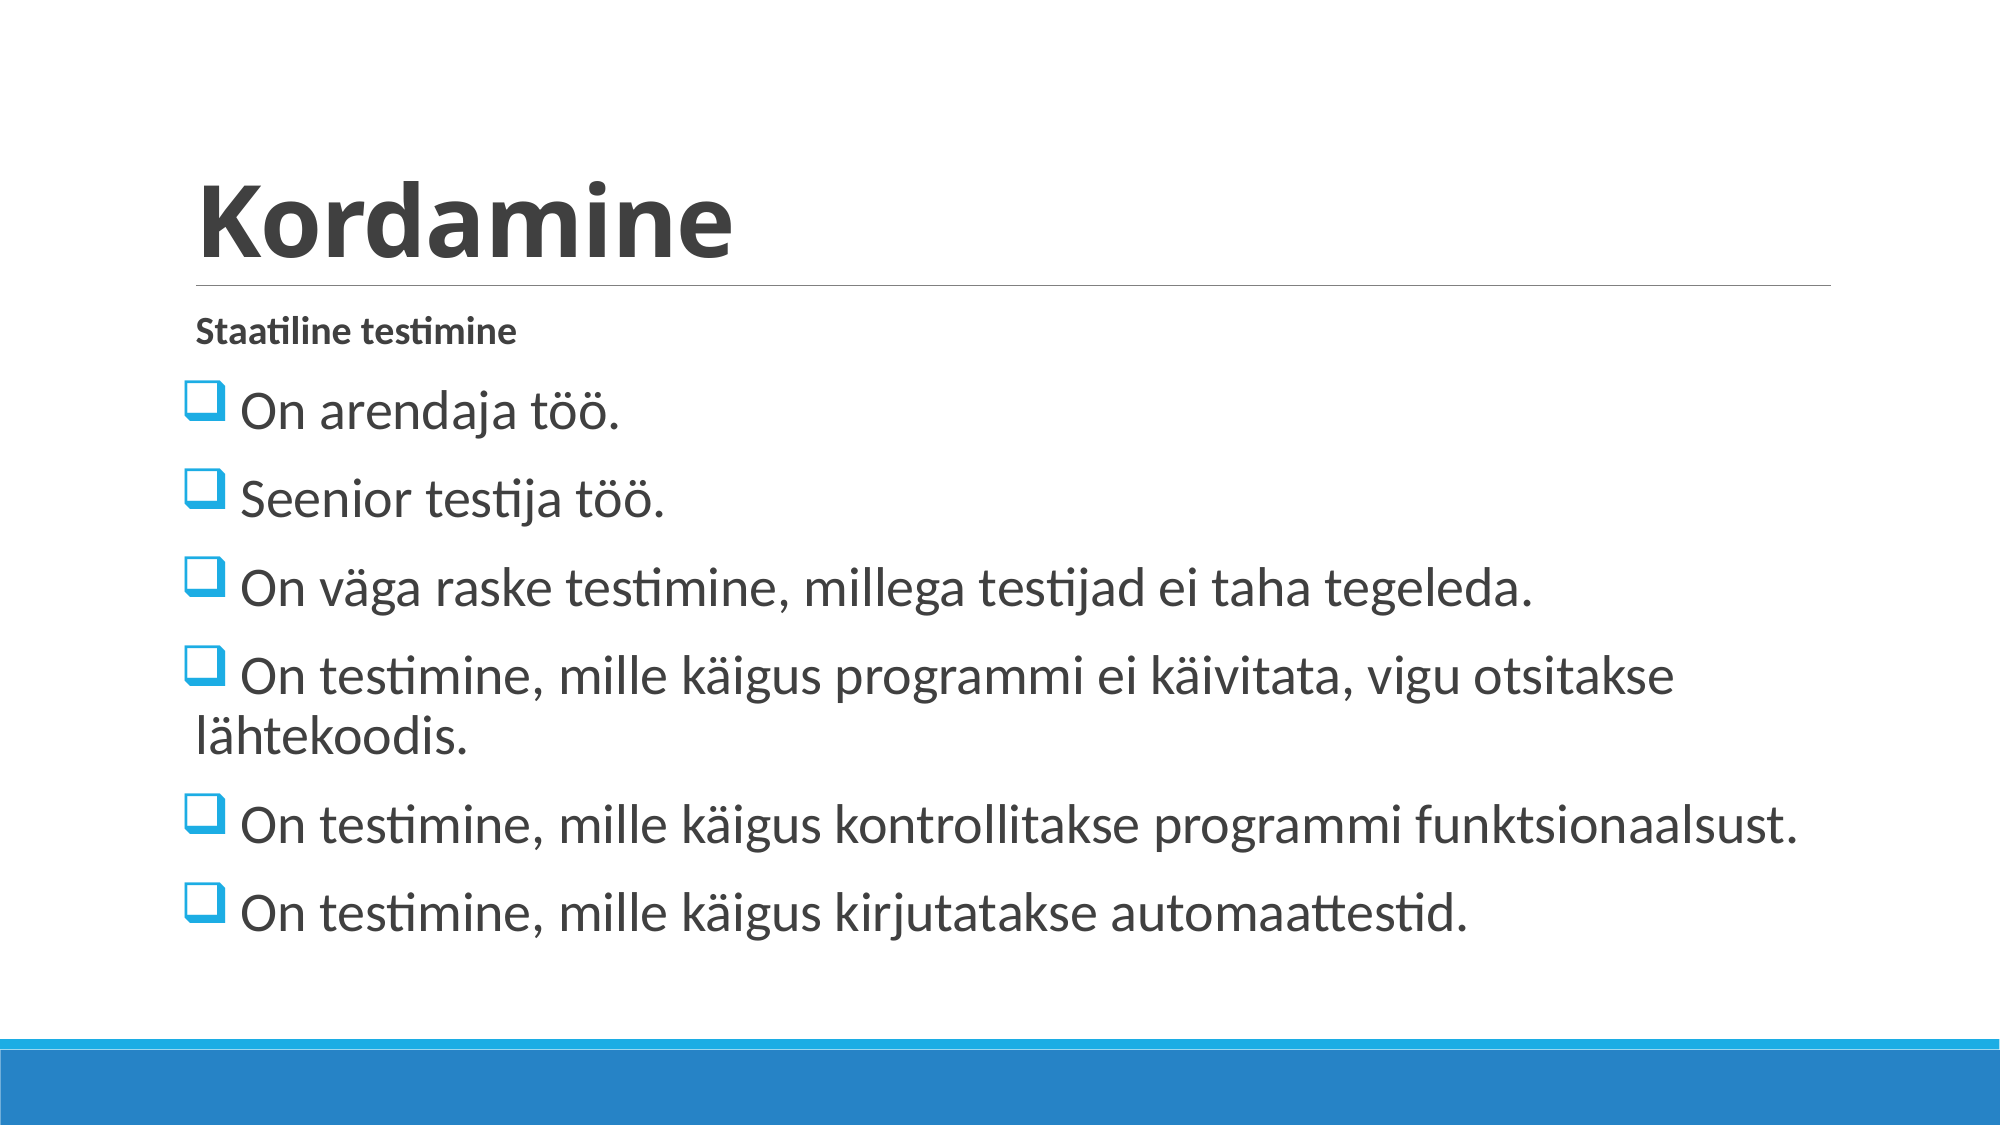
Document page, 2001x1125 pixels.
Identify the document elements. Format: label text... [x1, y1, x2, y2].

list Staatiline testimine On arendaja töö. Seenior testija töö. On väga raske testimine, millega testijad ei taha tegeleda. On testimine, mille käigus programmi ei käivitata, vigu otsitakse lähtekoodis. On testimine, mille käigus kontrollitakse programmi funktsionaalsust. On testimine, mille käigus kirjutatakse automaattestid. [180, 302, 1830, 963]
title Kordamine [180, 47, 1830, 285]
